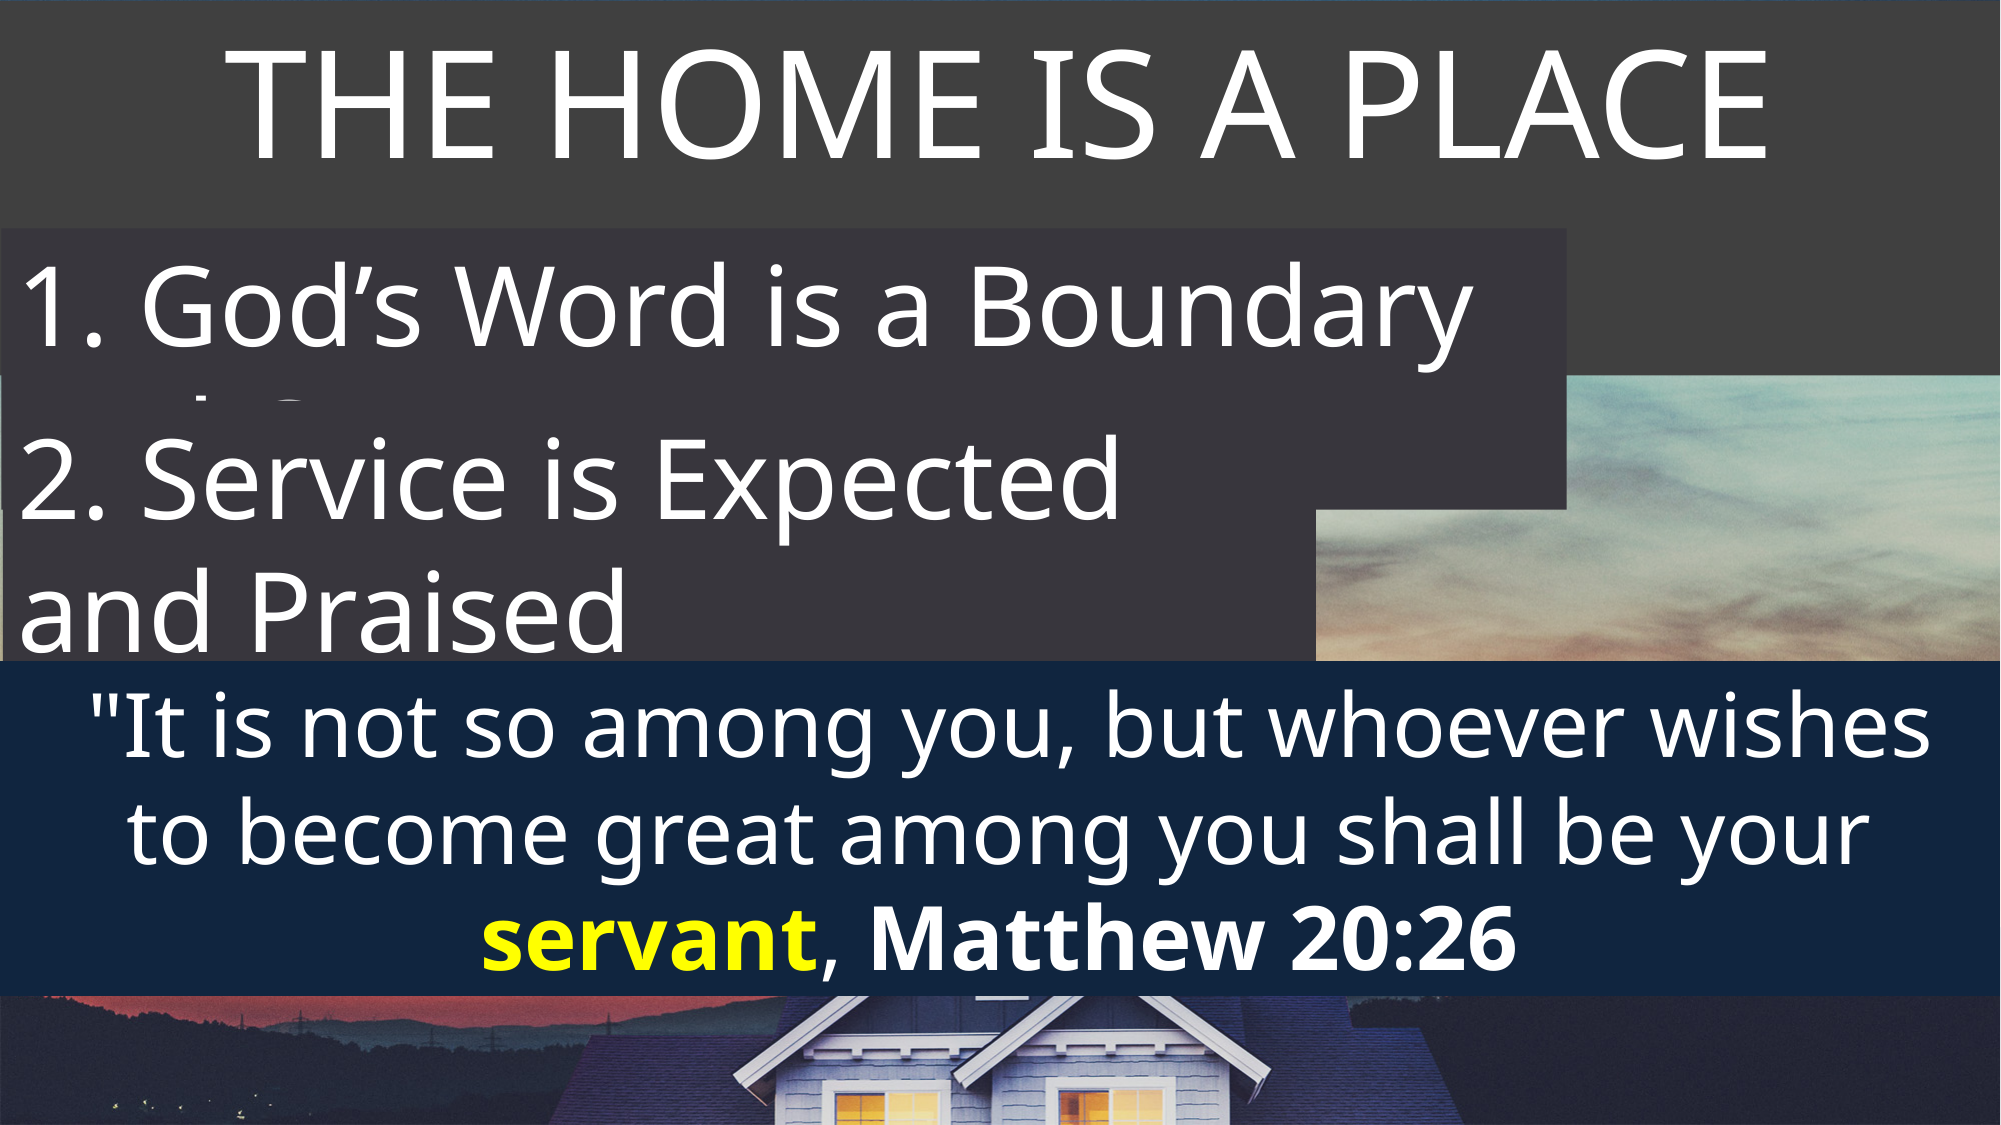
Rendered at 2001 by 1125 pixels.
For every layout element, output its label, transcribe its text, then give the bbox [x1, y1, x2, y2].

picture [0, 0, 2001, 1125]
text_box "It is not so among you, but whoever wishes to become great among you shall be your servant, Matthew 20:26 [0, 661, 2000, 996]
text_box 2. Service is Expected and Praised [2, 400, 1316, 661]
text_box 1. God’s Word is a Boundary and Compass [1, 228, 1567, 510]
text_box THE HOME IS A PLACE WHERE: [0, 0, 2000, 376]
